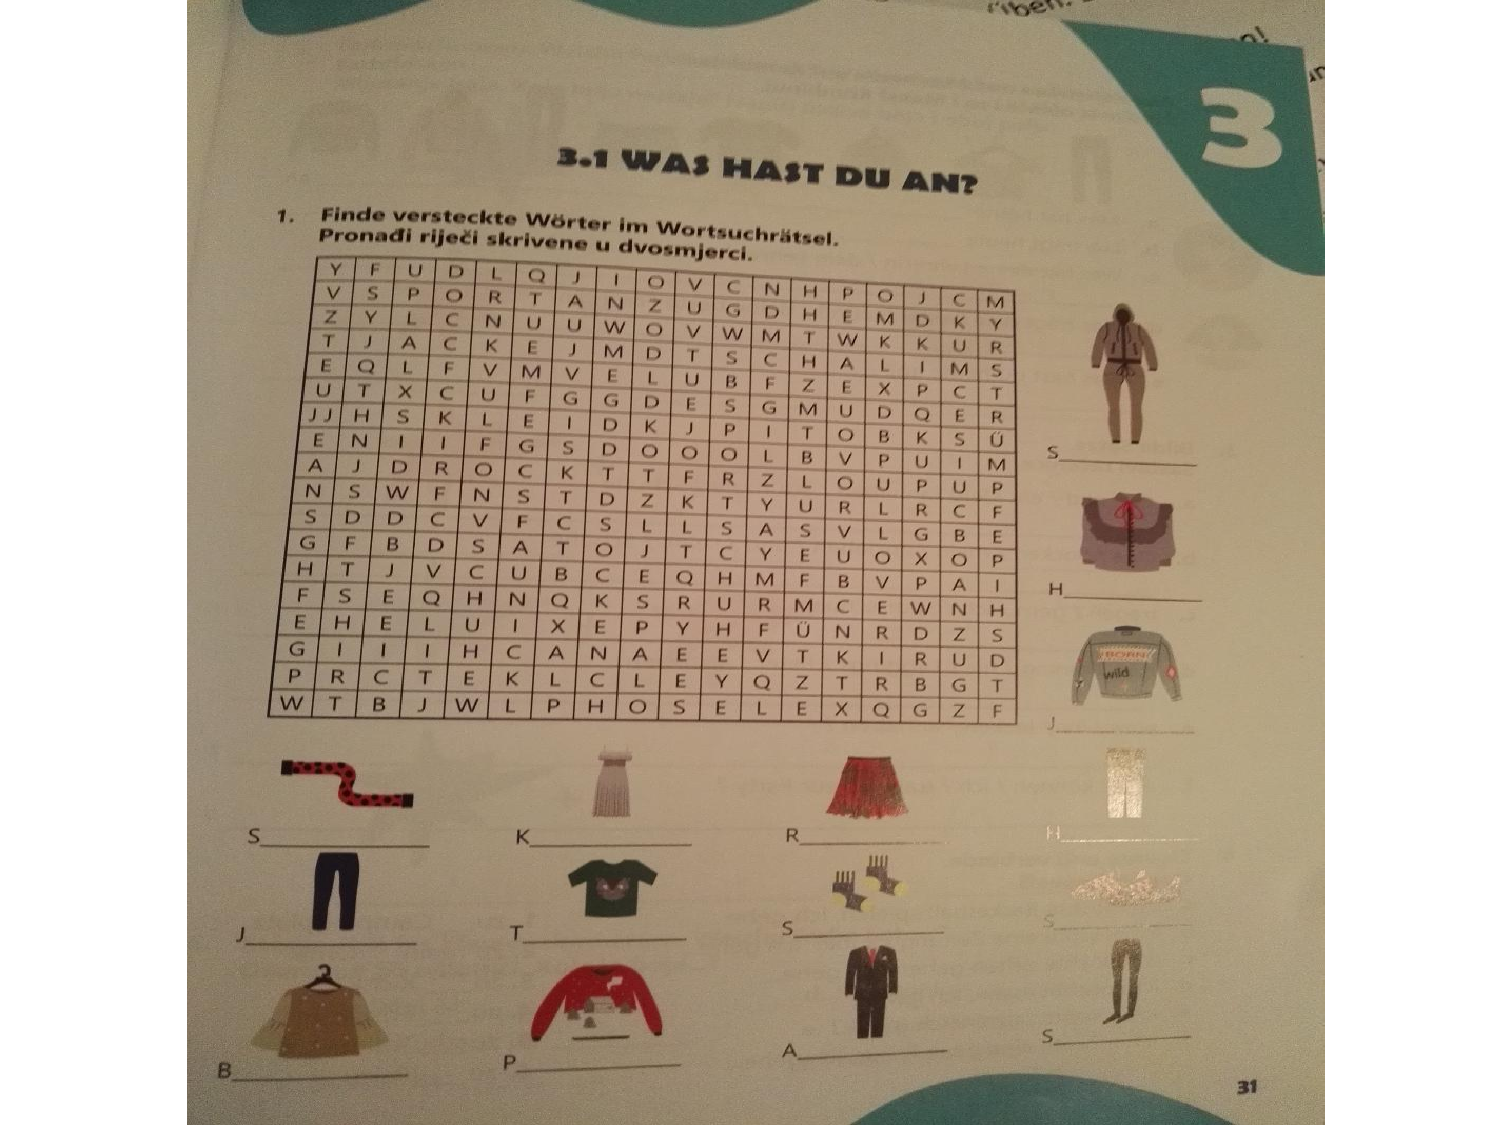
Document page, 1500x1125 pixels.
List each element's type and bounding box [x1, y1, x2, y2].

picture [187, 0, 1325, 1125]
